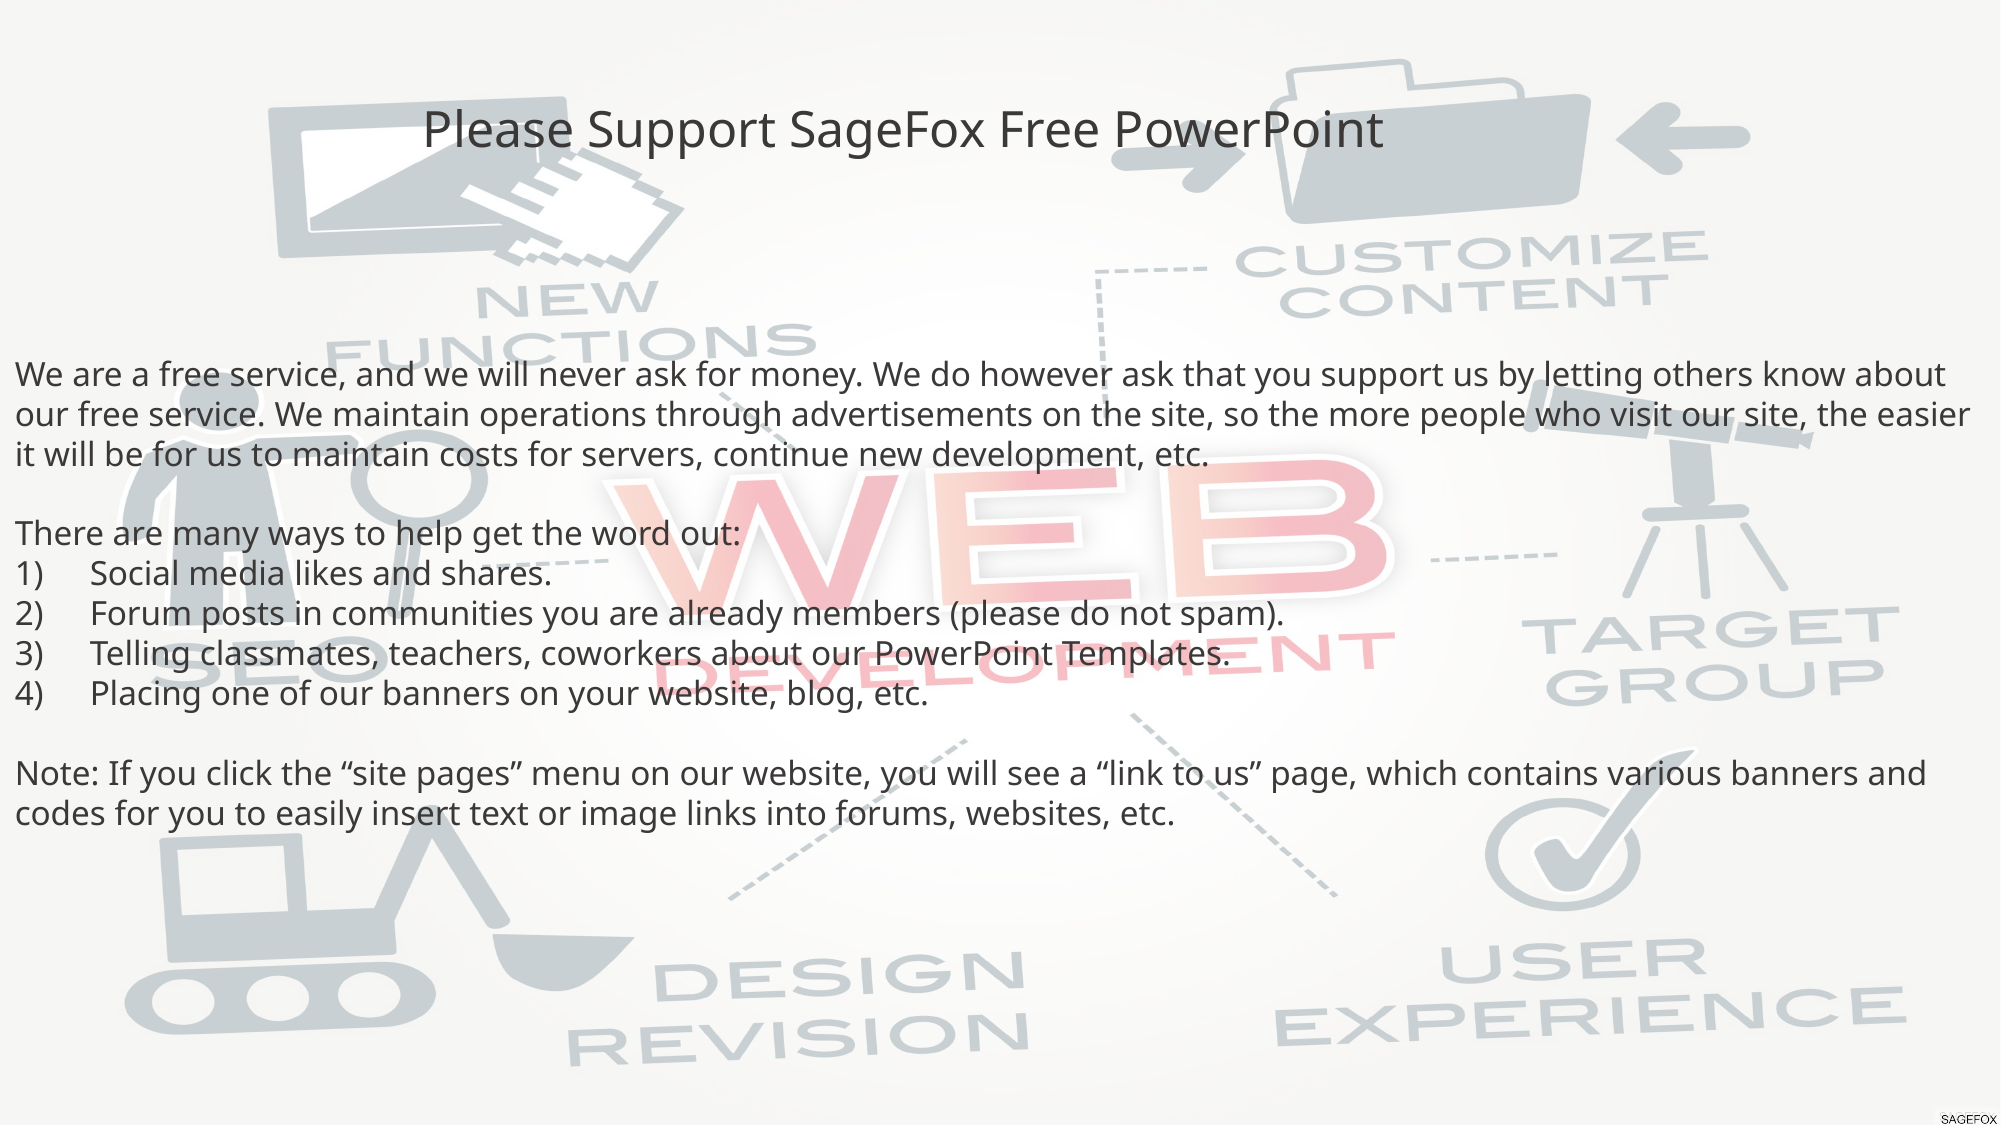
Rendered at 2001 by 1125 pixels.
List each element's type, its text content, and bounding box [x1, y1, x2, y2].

picture [1938, 1114, 1999, 1125]
title Please Support SageFox Free PowerPoint [363, 72, 1444, 190]
text_box We are a free service, and we will never ask for money. We do however ask that you support us by letting others know about our free service. We maintain operations through advertisements on the site, so the more people who visit our site, the easier it will be for us to maintain costs for servers, continue new development, etc. There are many ways to help get the word out: Social media likes and shares. Forum posts in communities you are already members (please do not spam). Telling classmates, teachers, coworkers about our PowerPoint Templates. Placing one of our banners on your website, blog, etc. Note: If you click the “site pages” menu on our website, you will see a “link to us” page, which contains various banners and codes for you to easily insert text or image links into forums, websites, etc. [0, 0, 2000, 1125]
